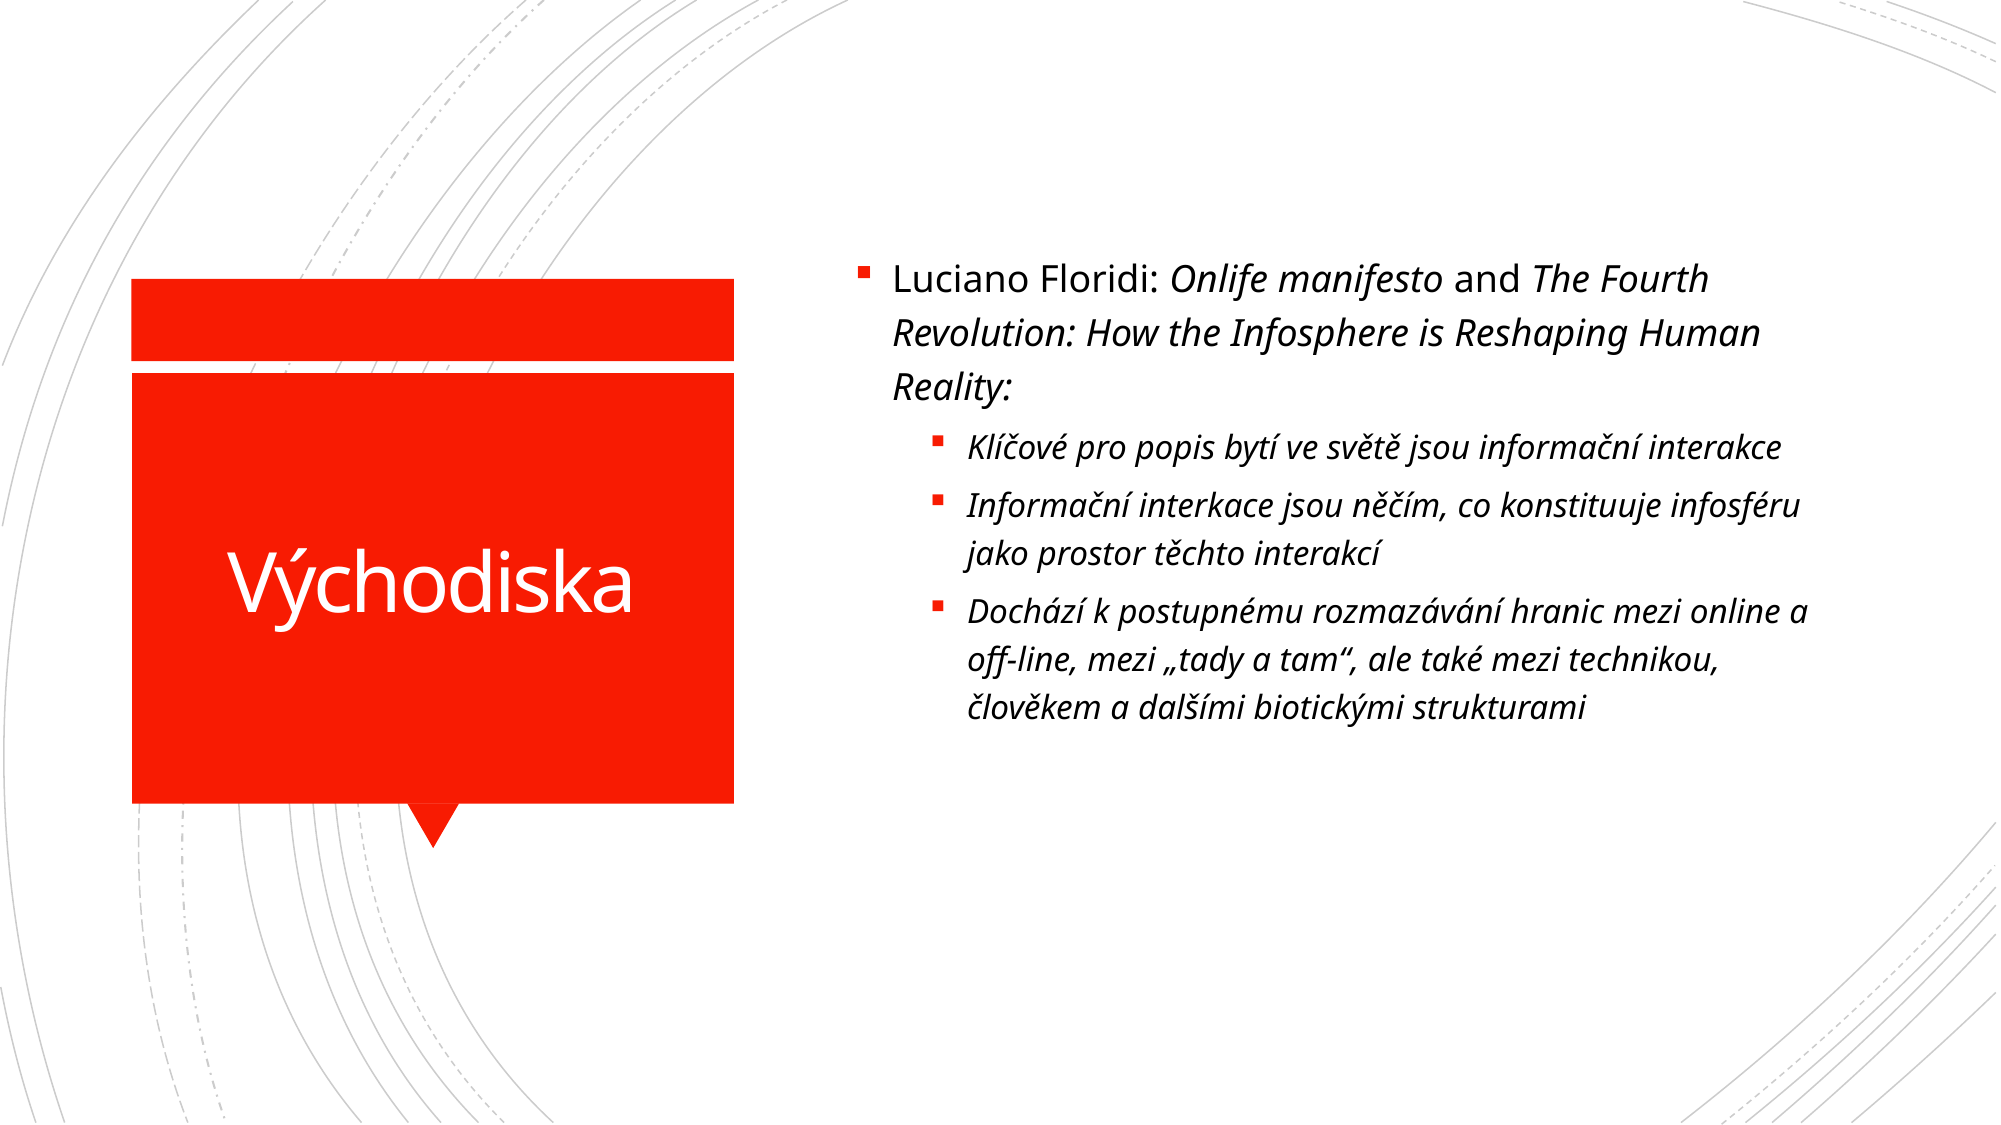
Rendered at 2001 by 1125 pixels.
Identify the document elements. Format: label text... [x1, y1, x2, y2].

title Východiska [145, 385, 720, 789]
list Luciano Floridi: Onlife manifesto and The Fourth Revolution: How the Infosphere is Reshaping Human Reality: Klíčové pro popis bytí ve světě jsou informační interakce Informační interkace jsou něčím, co konstituuje infosféru jako prostor těchto interakcí Dochází k postupnému rozmazávání hranic mezi online a off-line, mezi „tady a tam“, ale také mezi technikou, člověkem a dalšími biotickými strukturami [839, 131, 1871, 993]
